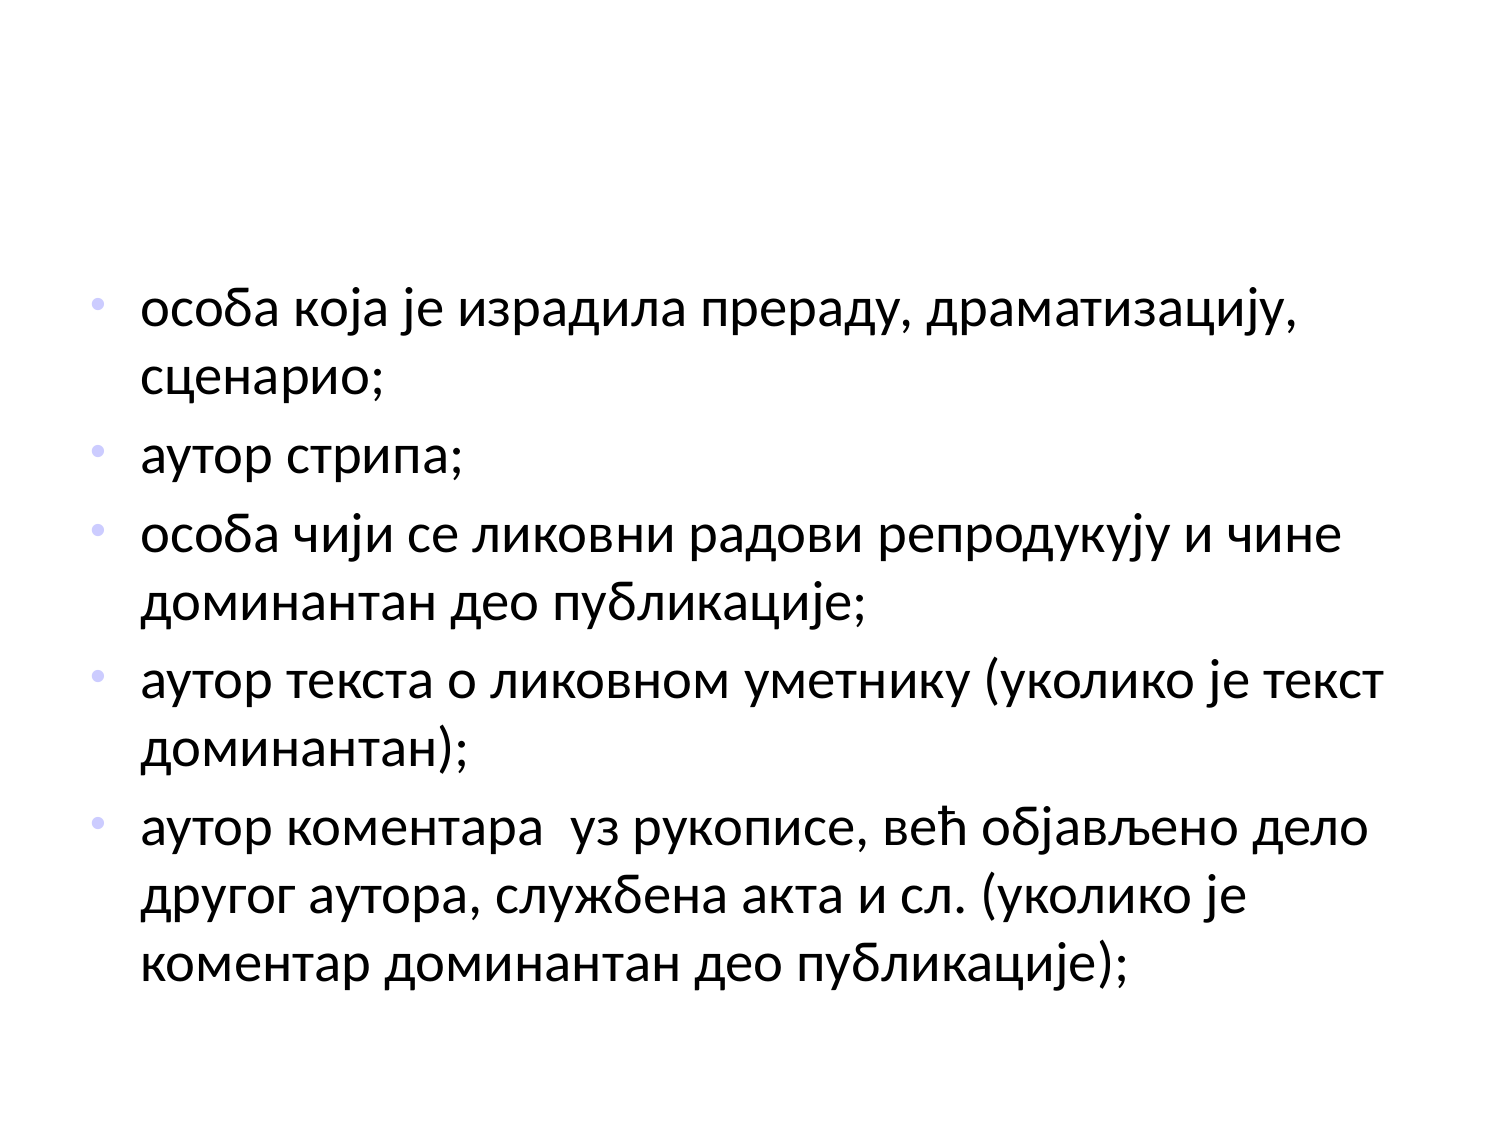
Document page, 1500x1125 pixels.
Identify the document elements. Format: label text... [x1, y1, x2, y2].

list особа која је израдила прераду, драматизацију, сценарио; аутор стрипа; особа чији се ликовни радови репродукују и чине доминантан део публикације; аутор текста о ликовном уметнику (уколико је текст доминантан); аутор коментара уз рукописе, већ објављено дело другог аутора, службена акта и сл. (уколико је коментар доминантан део публикације); [75, 262, 1425, 1005]
